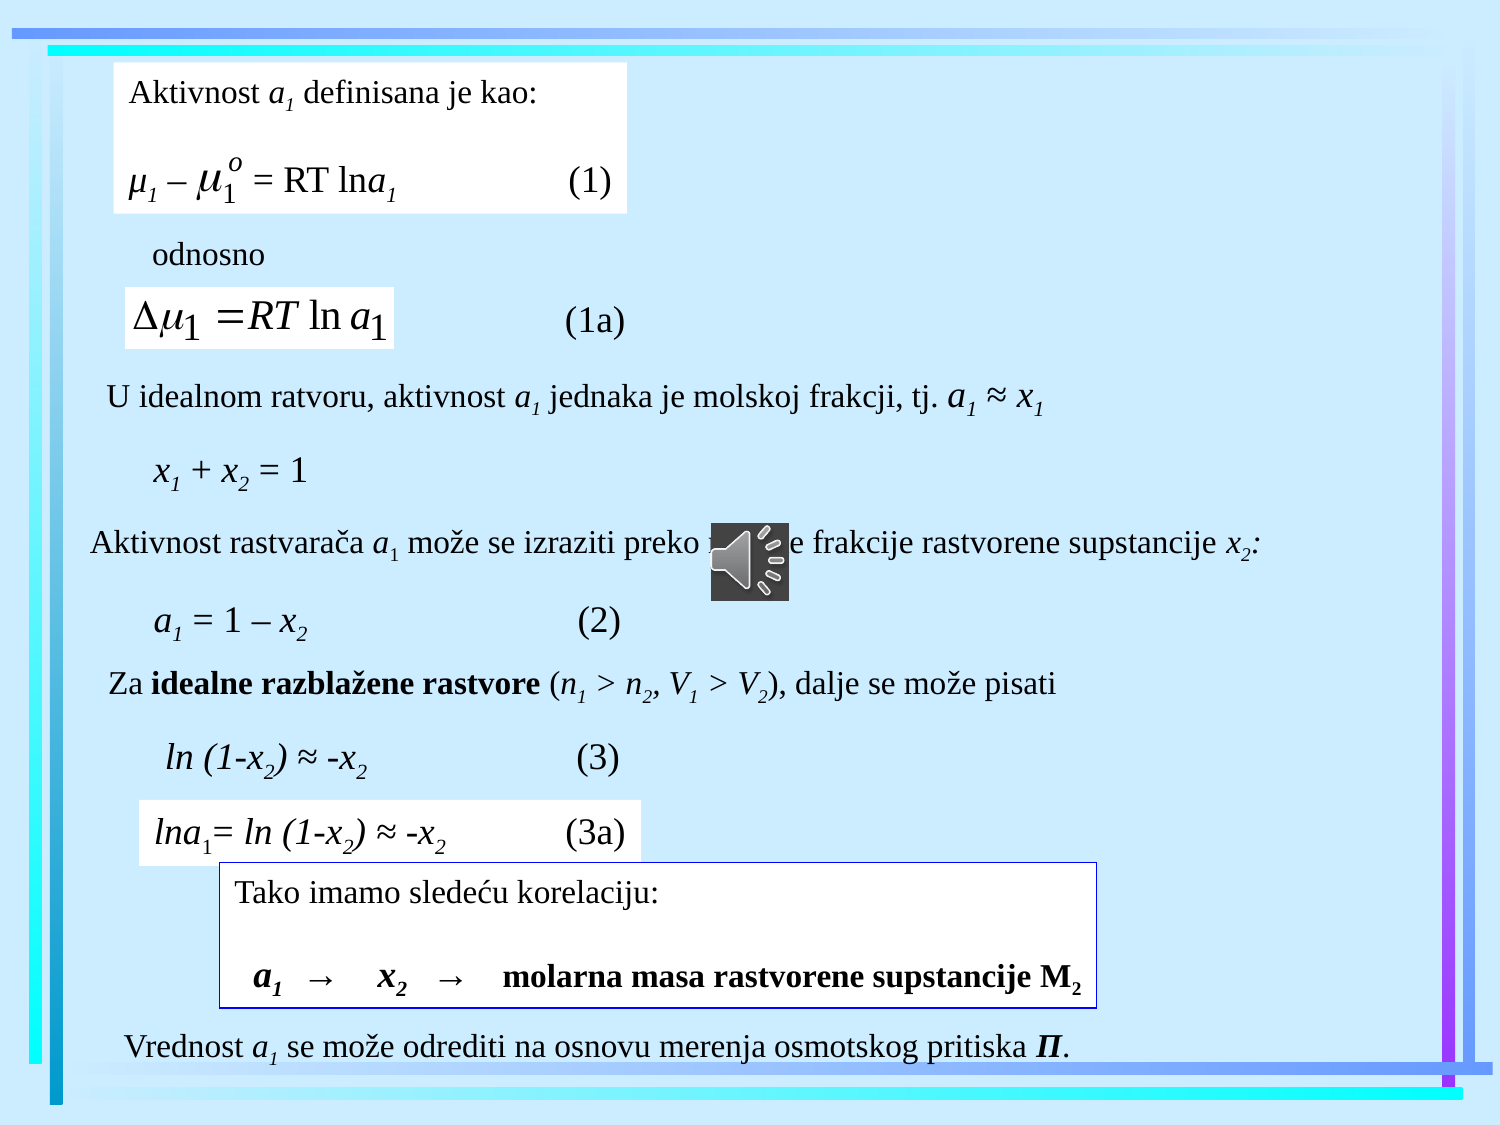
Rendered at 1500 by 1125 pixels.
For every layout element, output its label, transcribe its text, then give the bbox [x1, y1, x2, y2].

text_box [124, 287, 394, 350]
text_box x1 + x2 = 1 [126, 424, 332, 504]
text_box odnosno [137, 224, 289, 280]
text_box [400, 1087, 404, 1100]
text_box Vrednost a1 se može odrediti na osnovu merenja osmotskog pritiska П. [108, 999, 1098, 1077]
text_box Tako imamo sledeću korelaciju: a1 → x2 → molarna masa rastvorene supstancije M2 [219, 862, 1097, 999]
text_box a1 = 1 – x2 [138, 574, 336, 637]
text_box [187, 137, 254, 213]
text_box ln (1-x2) ≈ -x2 (3) [149, 724, 635, 791]
text_box Aktivnost a1 definisana je kao: μ1 – = RT lna1 (1) [113, 62, 627, 214]
text_box (2) [562, 587, 637, 637]
text_box U idealnom ratvoru, aktivnost a1 jednaka je molskoj frakcji, tj. a1 ≈ x1 [91, 349, 1073, 429]
text_box lna1= ln (1-x2) ≈ -x2 (3a) [139, 799, 641, 866]
text_box Za idealne razblažene rastvore (n1 > n2, V1 > V2), dalje se može pisati [93, 637, 1085, 715]
text_box (1a) [550, 287, 641, 348]
picture [709, 522, 791, 603]
text_box Aktivnost rastvarača a1 može se izraziti preko molske frakcije rastvorene supstancije x2: [75, 512, 1391, 573]
text_box [1119, 1087, 1124, 1100]
